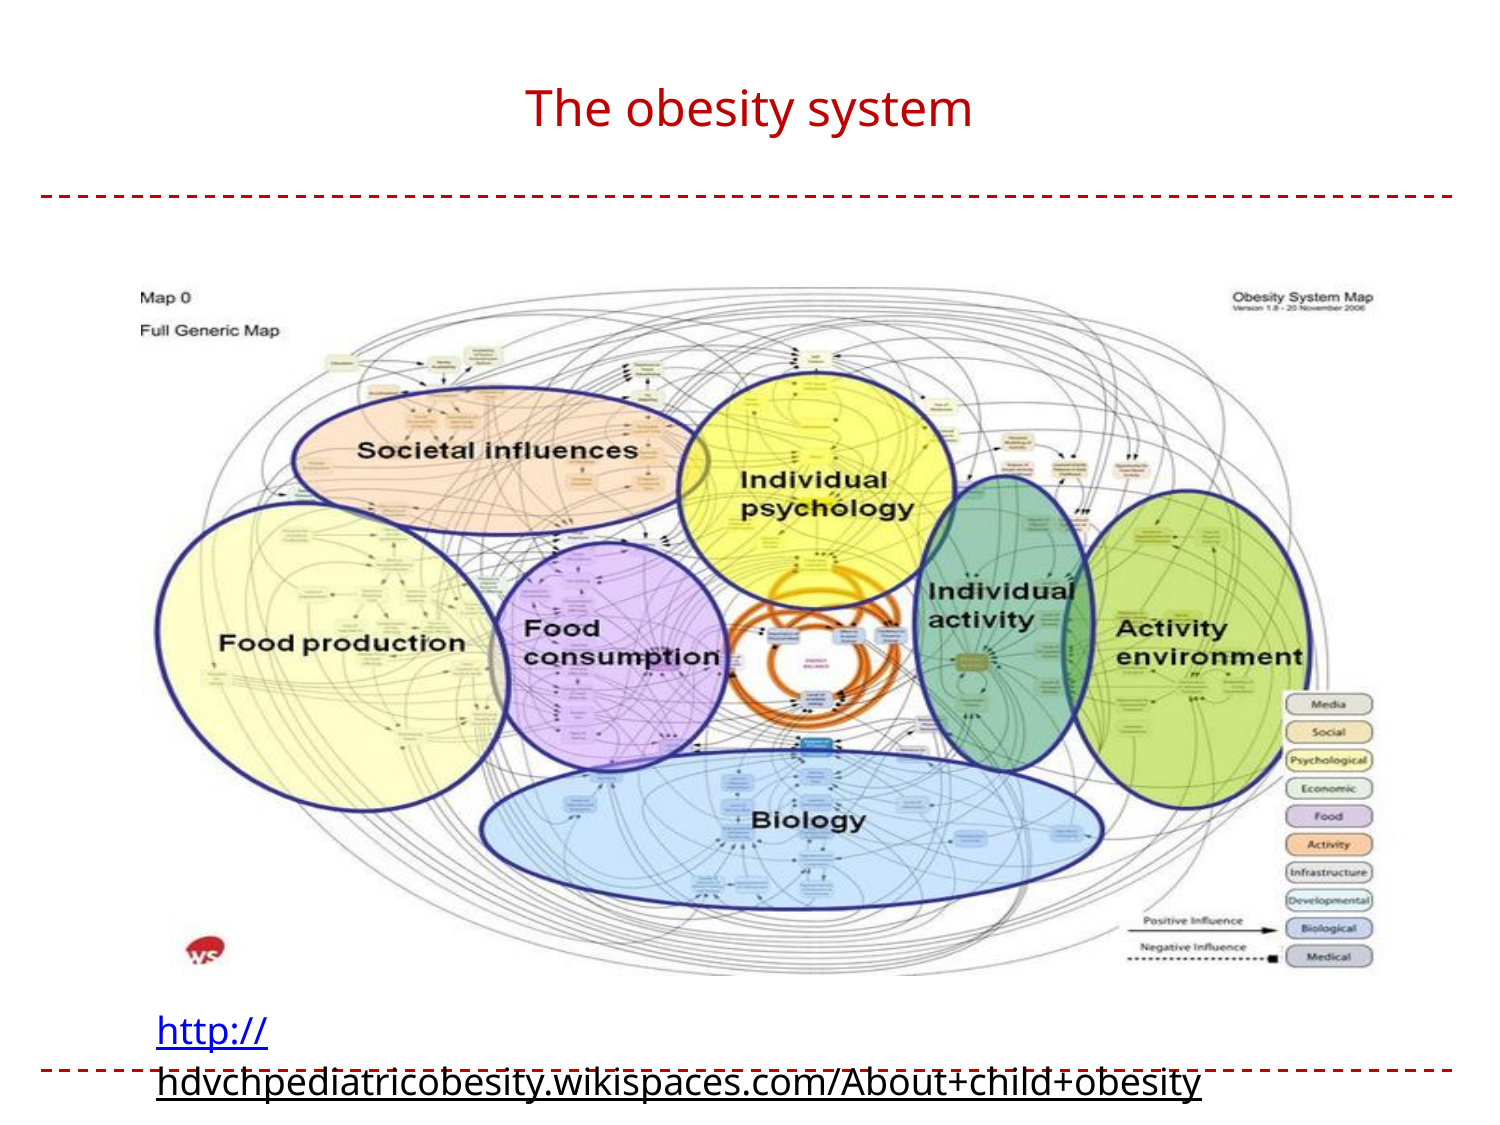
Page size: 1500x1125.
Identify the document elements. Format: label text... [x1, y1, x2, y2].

text_box http://hdvchpediatricobesity.wikispaces.com/About+child+obesity [141, 999, 1294, 1117]
picture [141, 272, 1394, 976]
title The obesity system [75, 45, 1425, 169]
